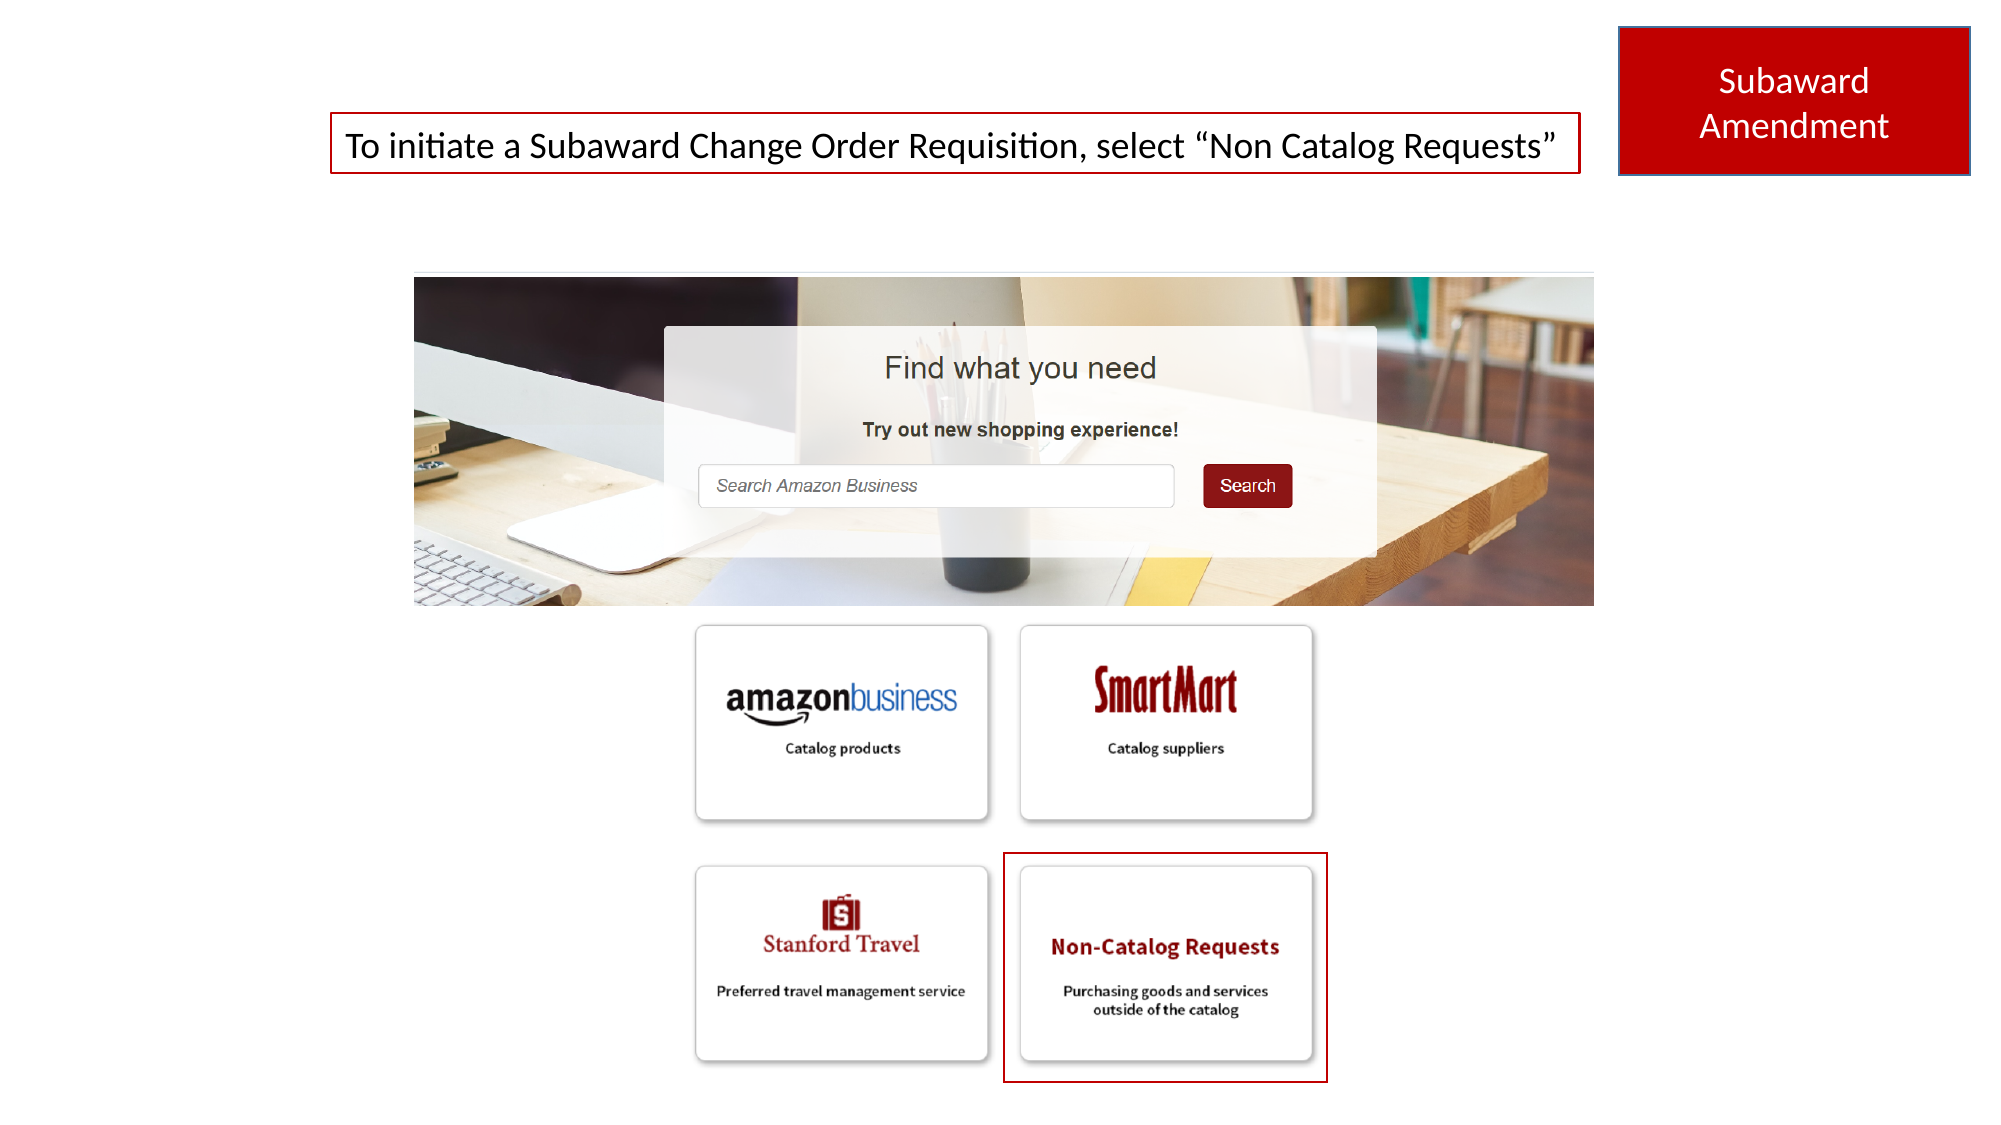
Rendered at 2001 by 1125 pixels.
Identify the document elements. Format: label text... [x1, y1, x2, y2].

text_box Subaward Amendment [1618, 26, 1971, 176]
picture [414, 271, 1594, 1125]
text_box To initiate a Subaward Change Order Requisition, select “Non Catalog Requests” [330, 113, 1580, 173]
